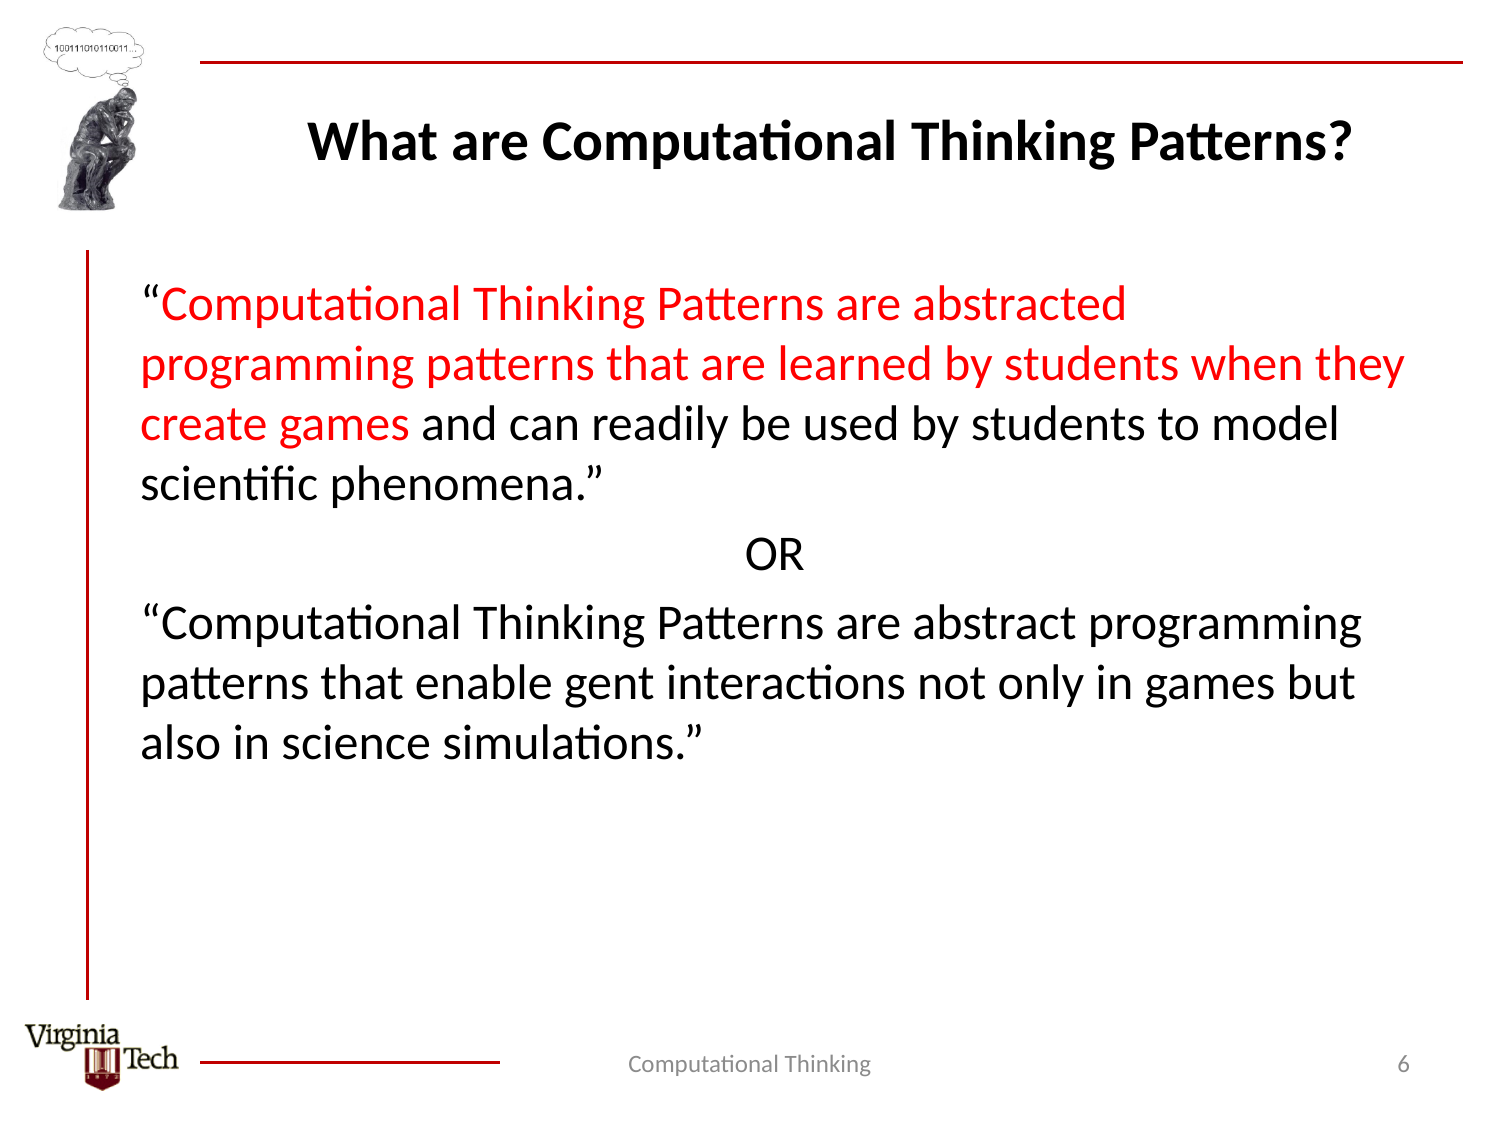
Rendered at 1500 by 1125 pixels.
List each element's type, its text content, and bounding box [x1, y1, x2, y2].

list “Computational Thinking Patterns are abstracted programming patterns that are learned by students when they create games and can readily be used by students to model scientific phenomena.” OR “Computational Thinking Patterns are abstract programming patterns that enable gent interactions not only in games but also in science simulations.” [125, 262, 1425, 1005]
footer Computational Thinking [512, 1033, 988, 1093]
picture [37, 24, 150, 214]
picture [24, 1024, 179, 1091]
title What are Computational Thinking Patterns? [200, 75, 1463, 200]
slide_number 6 [1074, 1033, 1425, 1093]
